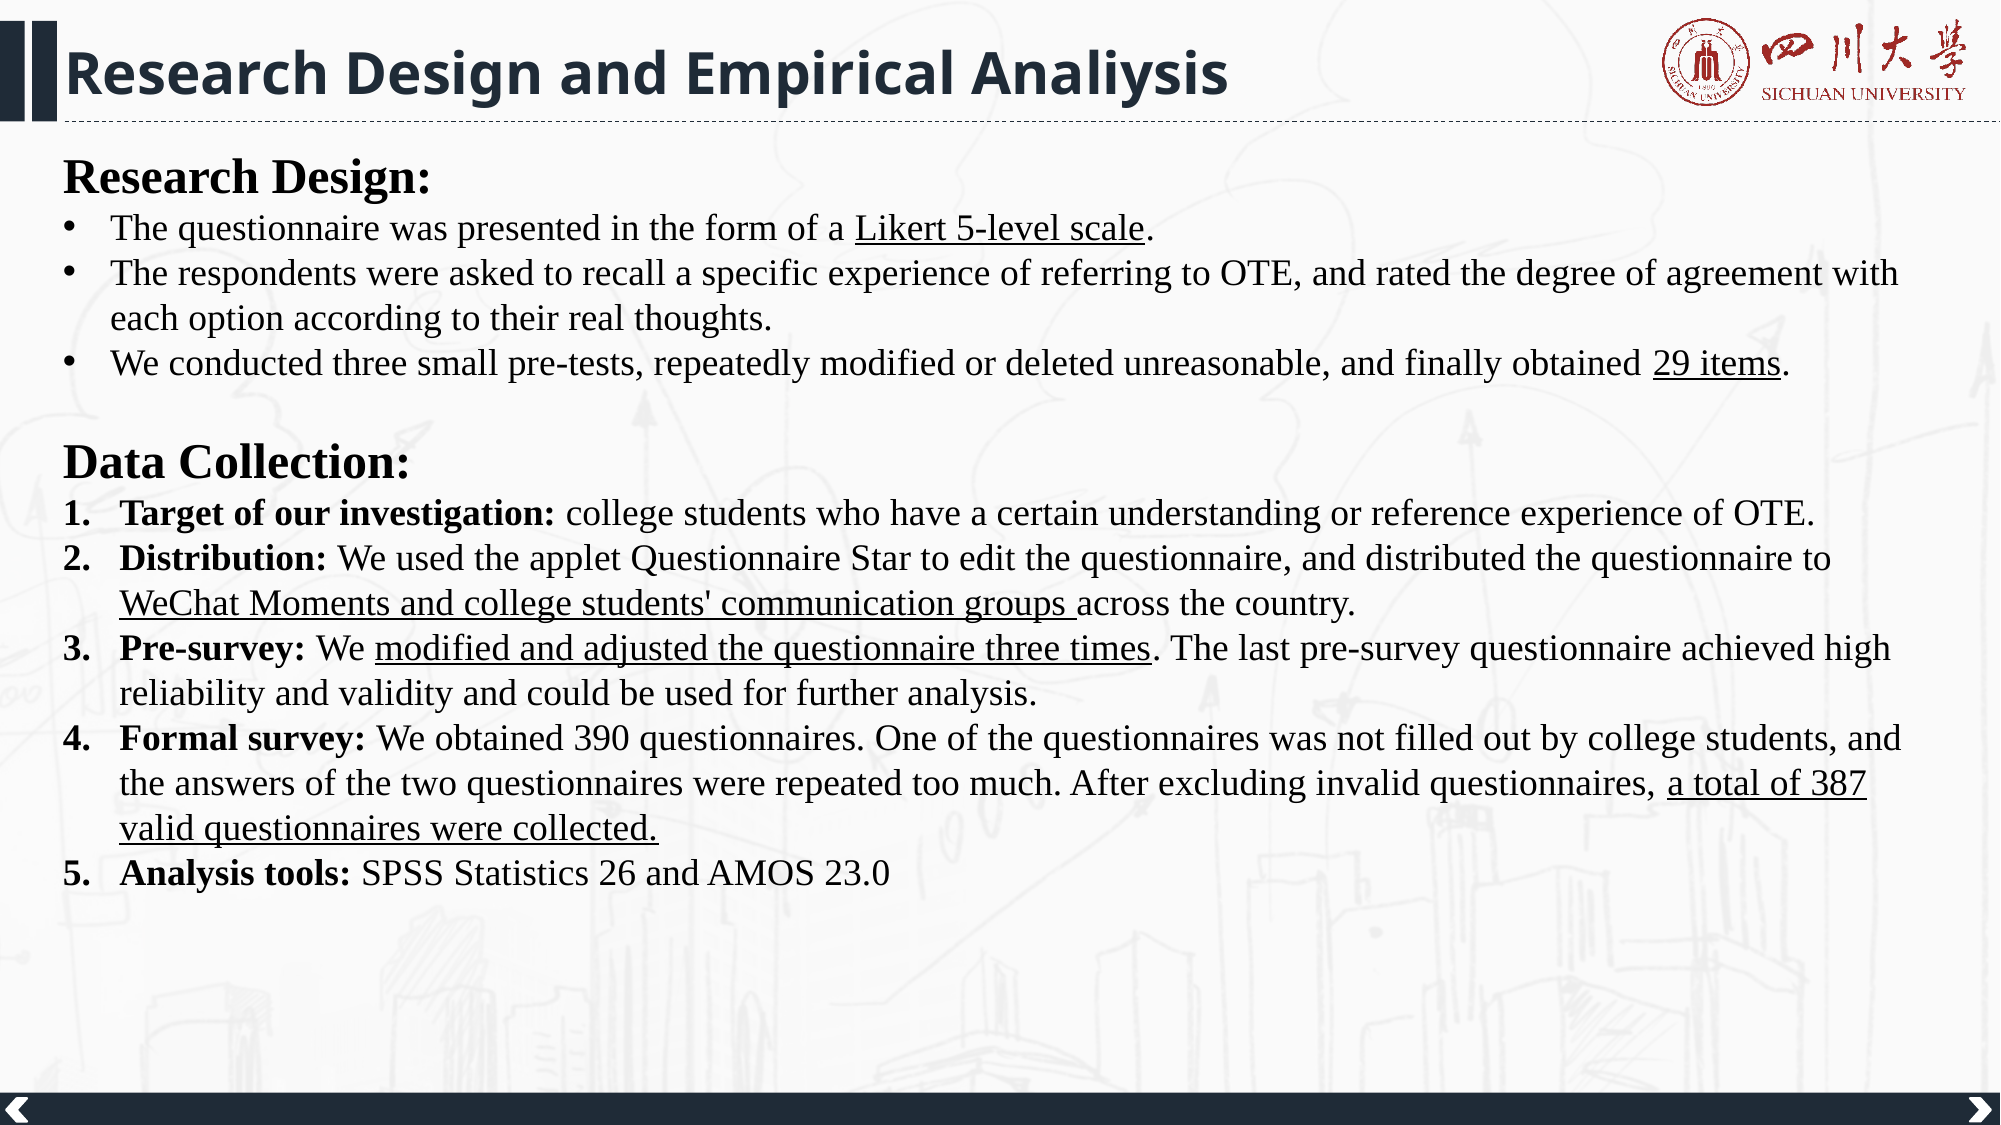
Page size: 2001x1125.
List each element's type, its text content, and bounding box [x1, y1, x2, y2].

text_box Research Design: The questionnaire was presented in the form of a Likert 5-level scale. The respondents were asked to recall a specific experience of referring to OTE, and rated the degree of agreement with each option according to their real thoughts. We conducted three small pre-tests, repeatedly modified or deleted unreasonable, and finally obtained 29 items. Data Collection: Target of our investigation: college students who have a certain understanding or reference experience of OTE. Distribution: We used the applet Questionnaire Star to edit the questionnaire, and distributed the questionnaire to WeChat Moments and college students' communication groups across the country. Pre-survey: We modified and adjusted the questionnaire three times. The last pre-survey questionnaire achieved high reliability and validity and could be used for further analysis. Formal survey: We obtained 390 questionnaires. One of the questionnaires was not filled out by college students, and the answers of the two questionnaires were repeated too much. After excluding invalid questionnaires, a total of 387 valid questionnaires were collected. Analysis tools: SPSS Statistics 26 and AMOS 23.0 [48, 135, 1942, 946]
picture [1662, 18, 1966, 106]
